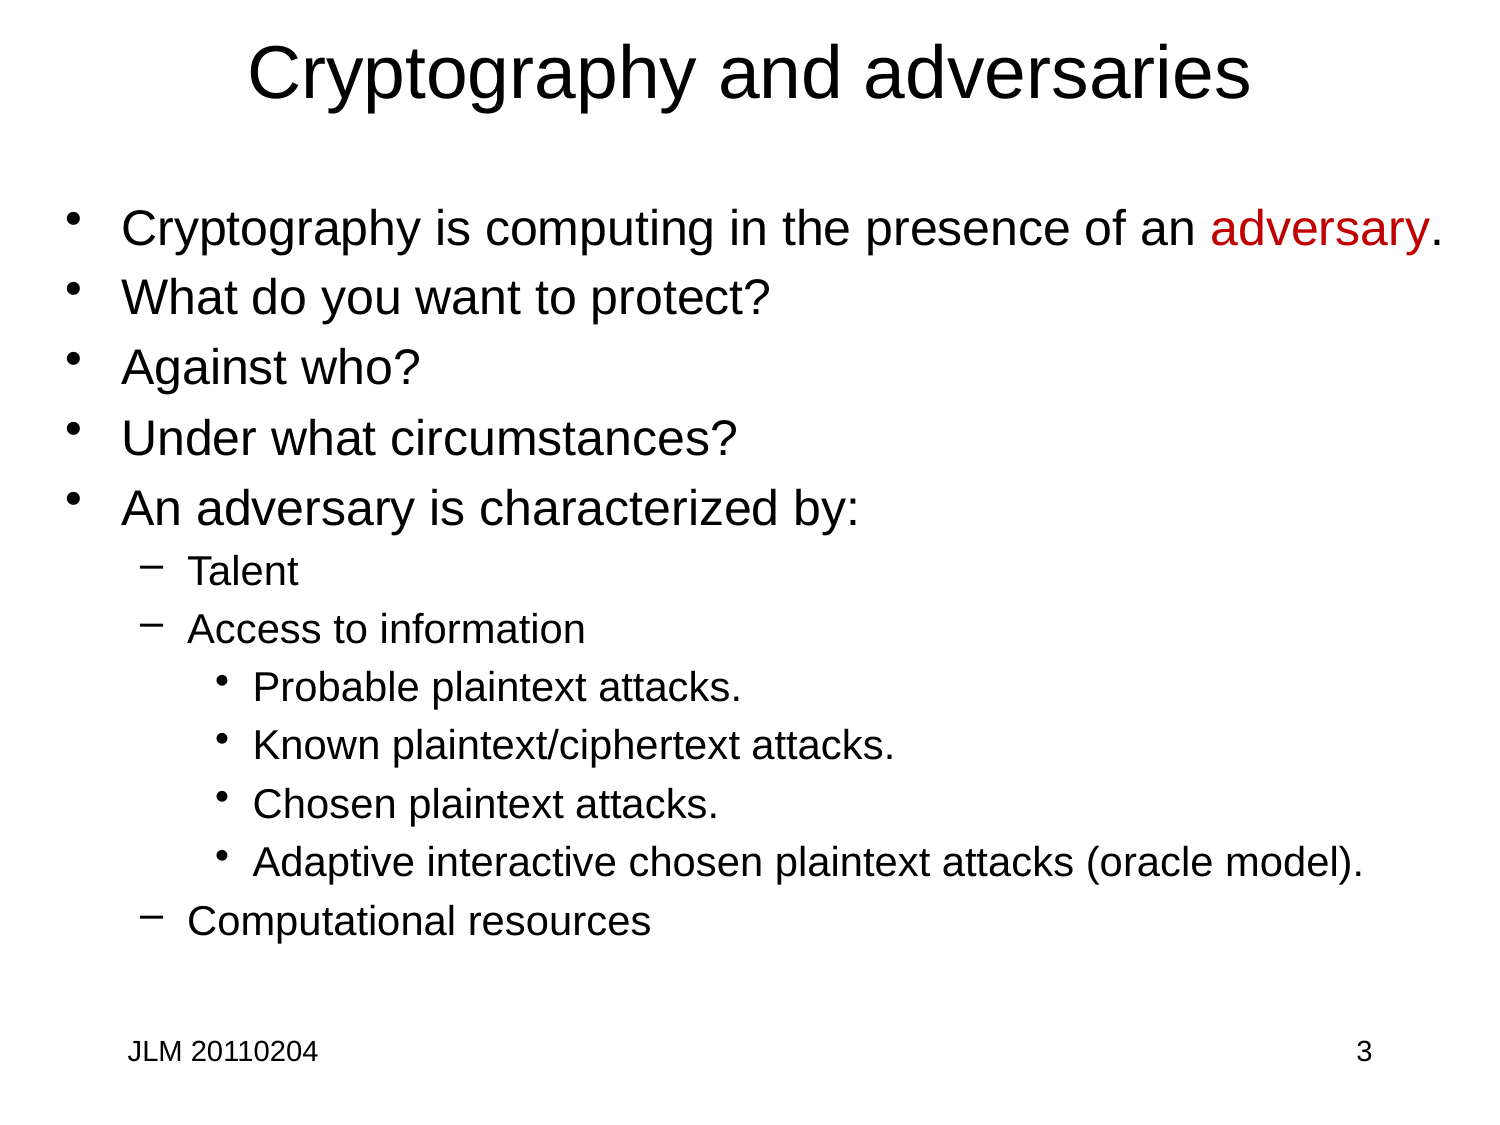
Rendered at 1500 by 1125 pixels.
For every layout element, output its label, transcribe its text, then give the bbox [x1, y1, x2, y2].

title Cryptography and adversaries [112, 24, 1388, 113]
slide_number JLM 20110204 [111, 1038, 426, 1101]
list Cryptography is computing in the presence of an adversary. What do you want to protect? Against who? Under what circumstances? An adversary is characterized by: Talent Access to information Probable plaintext attacks. Known plaintext/ciphertext attacks. Chosen plaintext attacks. Adaptive interactive chosen plaintext attacks (oracle model). Computational resources [49, 187, 1463, 1038]
slide_number 3 [1074, 1038, 1388, 1101]
